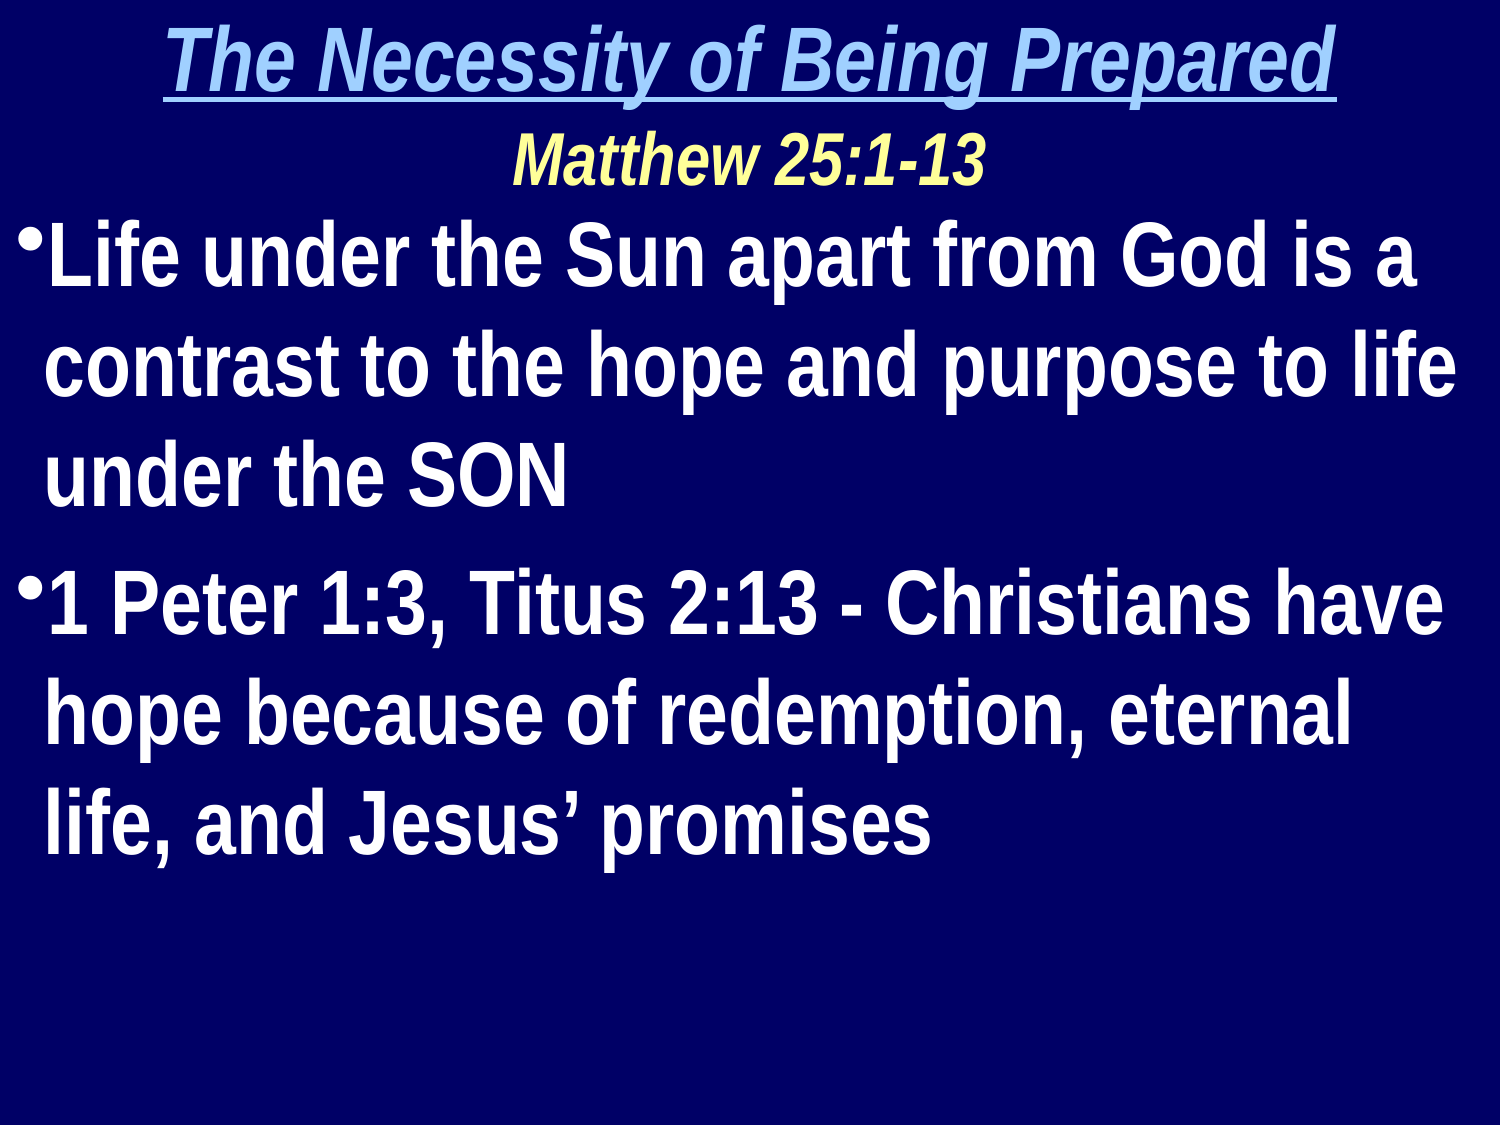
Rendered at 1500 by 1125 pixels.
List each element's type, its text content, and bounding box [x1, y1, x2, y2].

list Life under the Sun apart from God is a contrast to the hope and purpose to life under the SON 1 Peter 1:3, Titus 2:13 - Christians have hope because of redemption, eternal life, and Jesus’ promises [0, 187, 1500, 1101]
title The Necessity of Being Prepared Matthew 25:1-13 [0, 0, 1500, 187]
